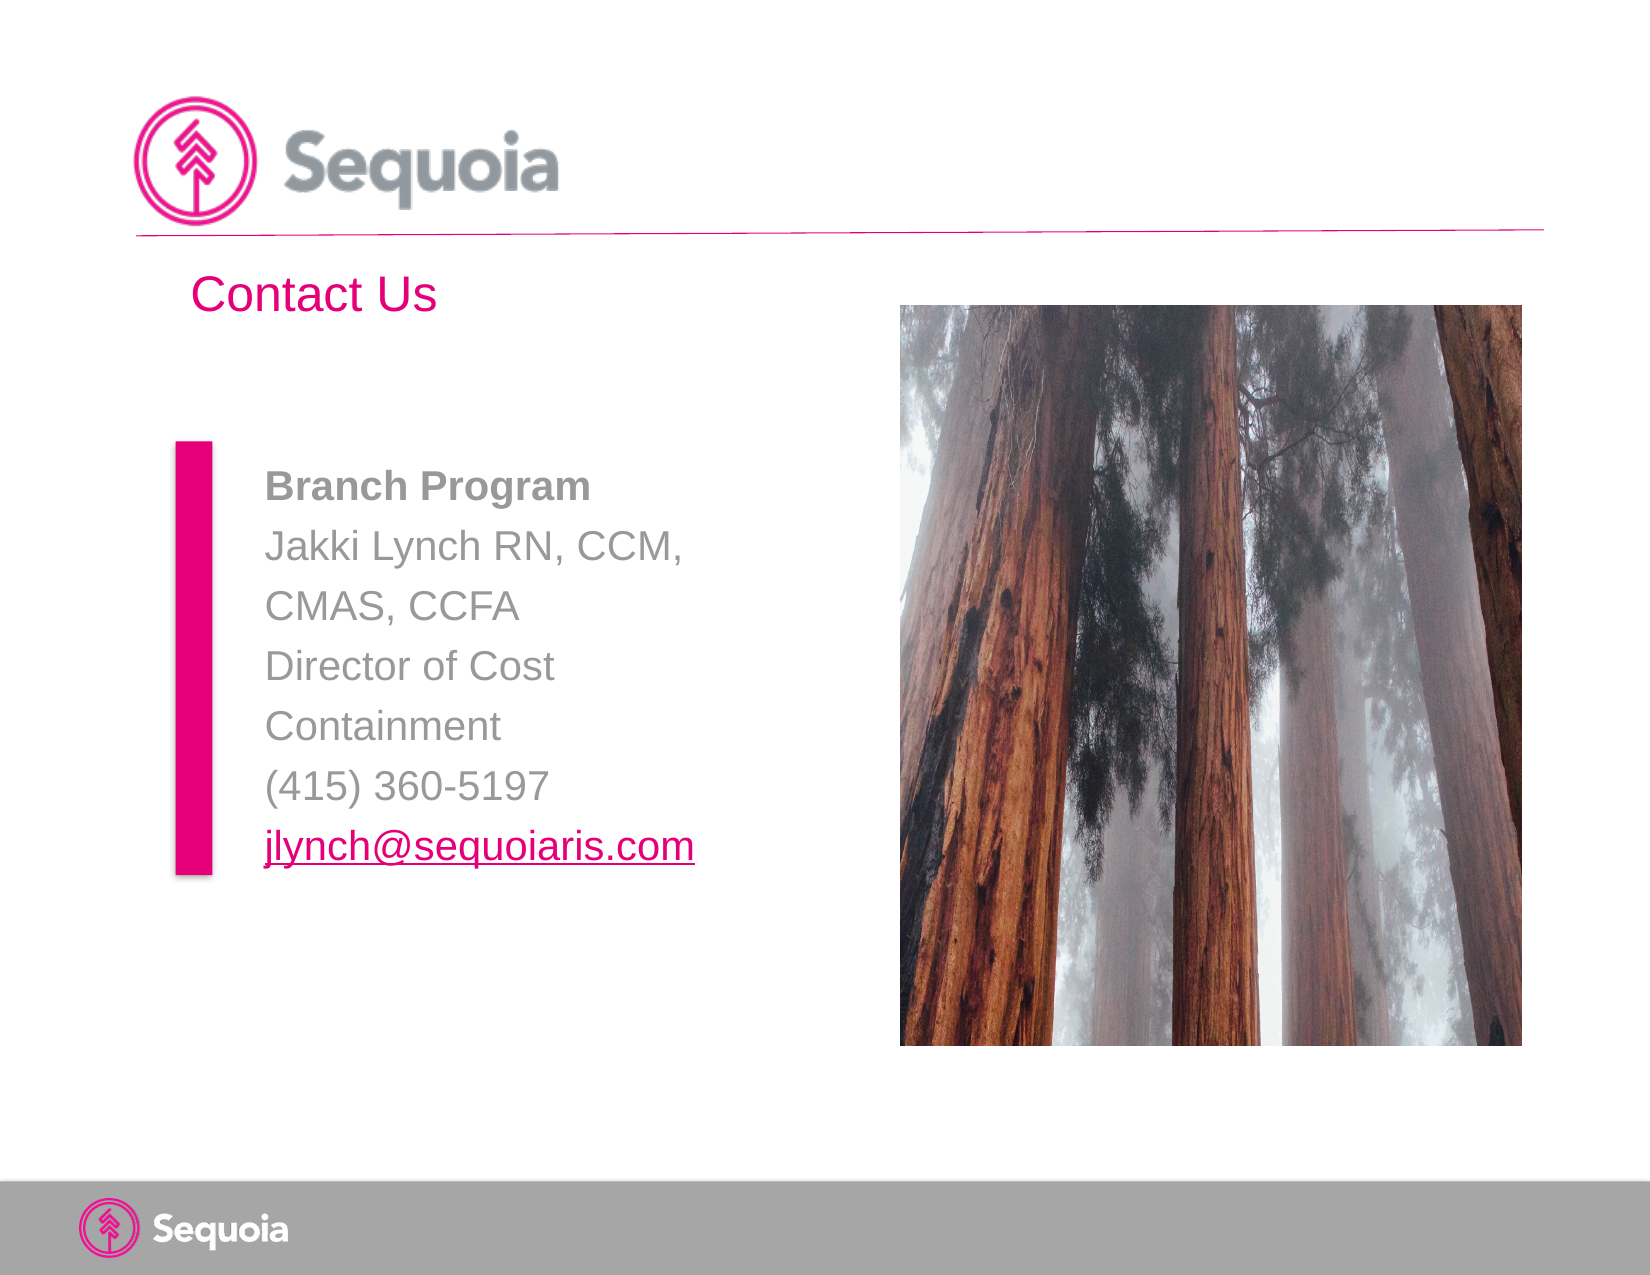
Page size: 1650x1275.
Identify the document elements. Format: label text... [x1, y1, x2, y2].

text_box Contact Us [175, 254, 600, 329]
picture [78, 1197, 288, 1259]
picture [900, 304, 1522, 1046]
text_box Branch Program Jakki Lynch RN, CCM, CMAS, CCFA Director of Cost Containment (415) 360-5197 jlynch@sequoiaris.com [249, 441, 713, 877]
picture [131, 90, 560, 231]
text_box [135, 229, 1545, 237]
text_box [175, 441, 213, 876]
text_box [0, 1181, 1650, 1275]
